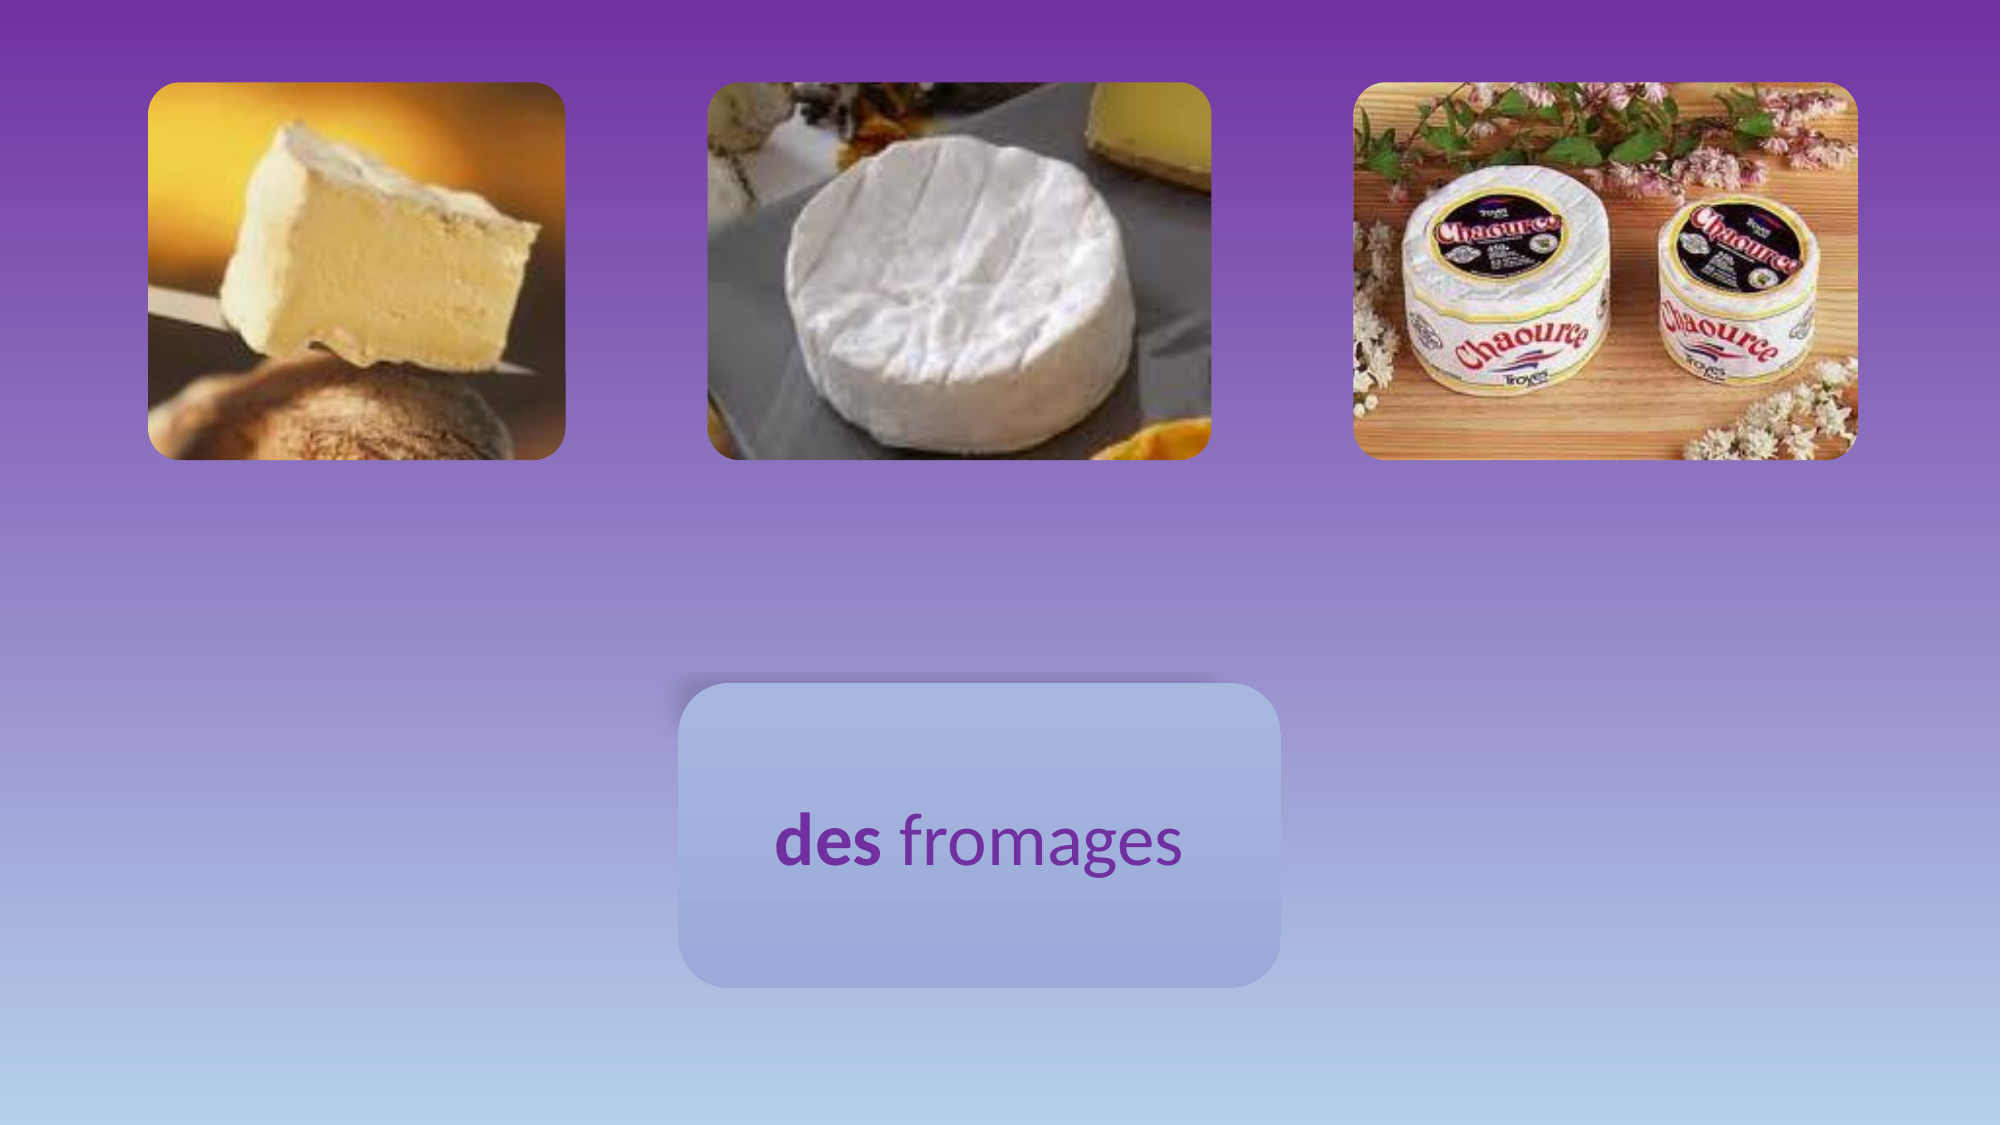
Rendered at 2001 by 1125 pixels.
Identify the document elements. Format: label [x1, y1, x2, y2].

picture [707, 82, 1212, 461]
text_box [0, 0, 2000, 1121]
text_box [1372, 84, 1906, 481]
picture [147, 82, 566, 461]
picture [1353, 82, 1858, 461]
